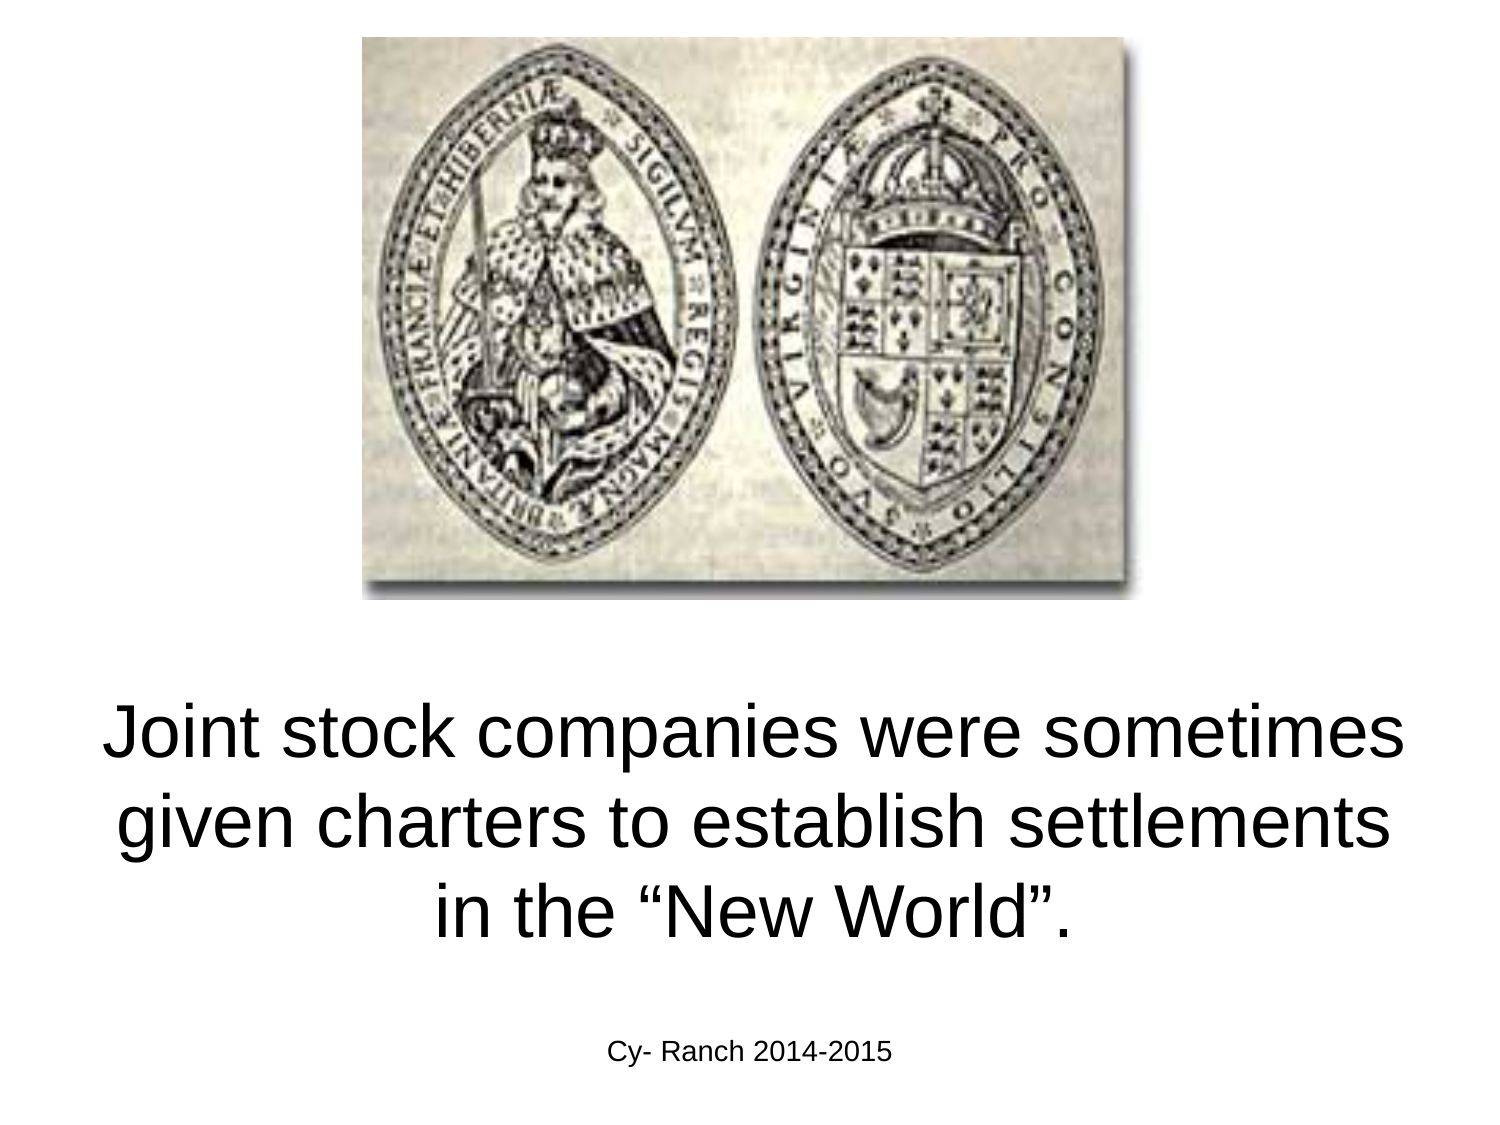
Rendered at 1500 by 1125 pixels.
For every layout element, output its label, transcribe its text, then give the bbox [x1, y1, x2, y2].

picture [362, 37, 1150, 600]
footer Cy- Ranch 2014-2015 [512, 1024, 988, 1103]
text_box Joint stock companies were sometimes given charters to establish settlements in the “New World”. [87, 674, 1422, 960]
